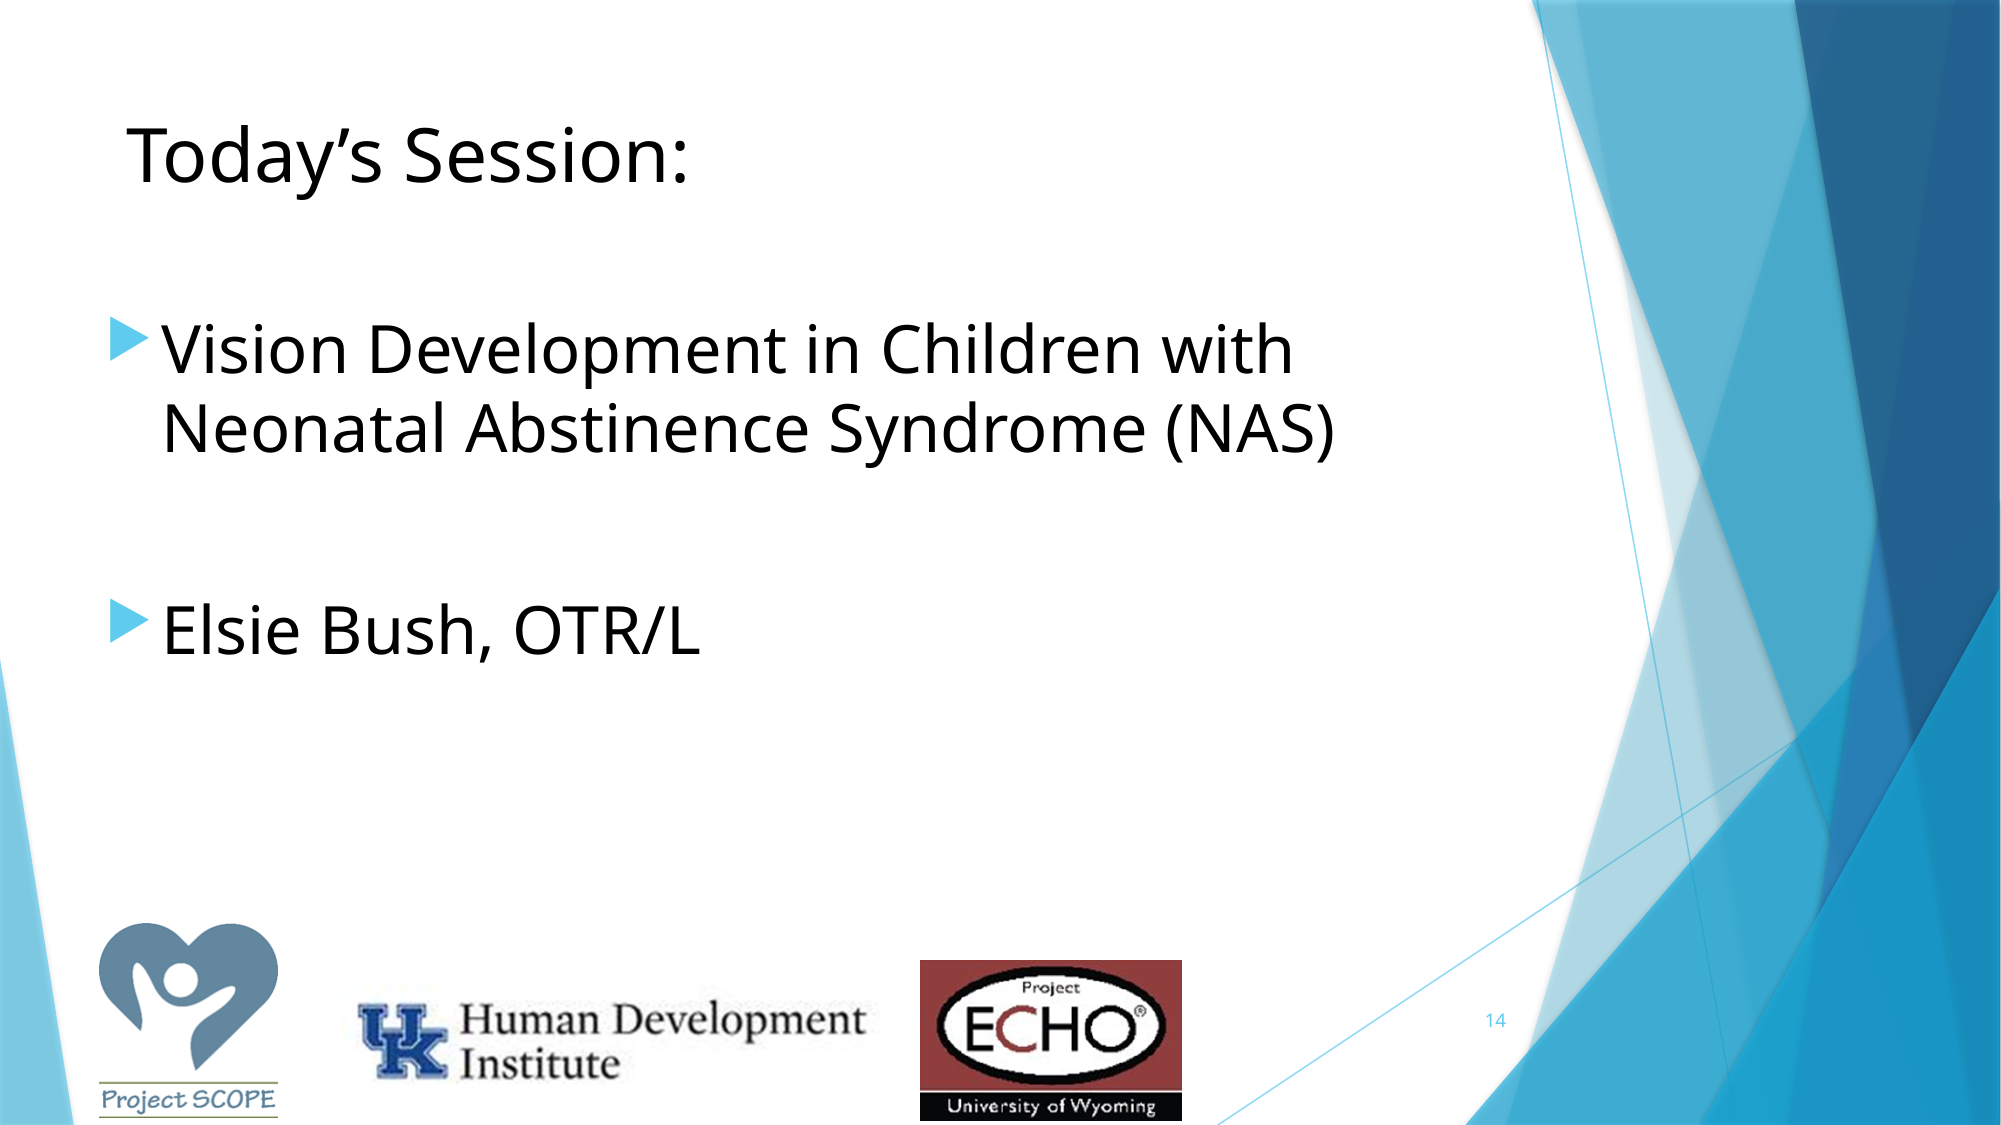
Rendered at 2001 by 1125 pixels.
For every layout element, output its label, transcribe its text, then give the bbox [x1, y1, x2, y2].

slide_number 14 [1409, 991, 1522, 1051]
picture [99, 936, 278, 1118]
picture [340, 984, 902, 1100]
list Vision Development in Children with Neonatal Abstinence Syndrome (NAS) Elsie Bush, OTR/L [90, 298, 1501, 936]
picture [920, 960, 1182, 1121]
title Today’s Session: [111, 99, 1522, 317]
